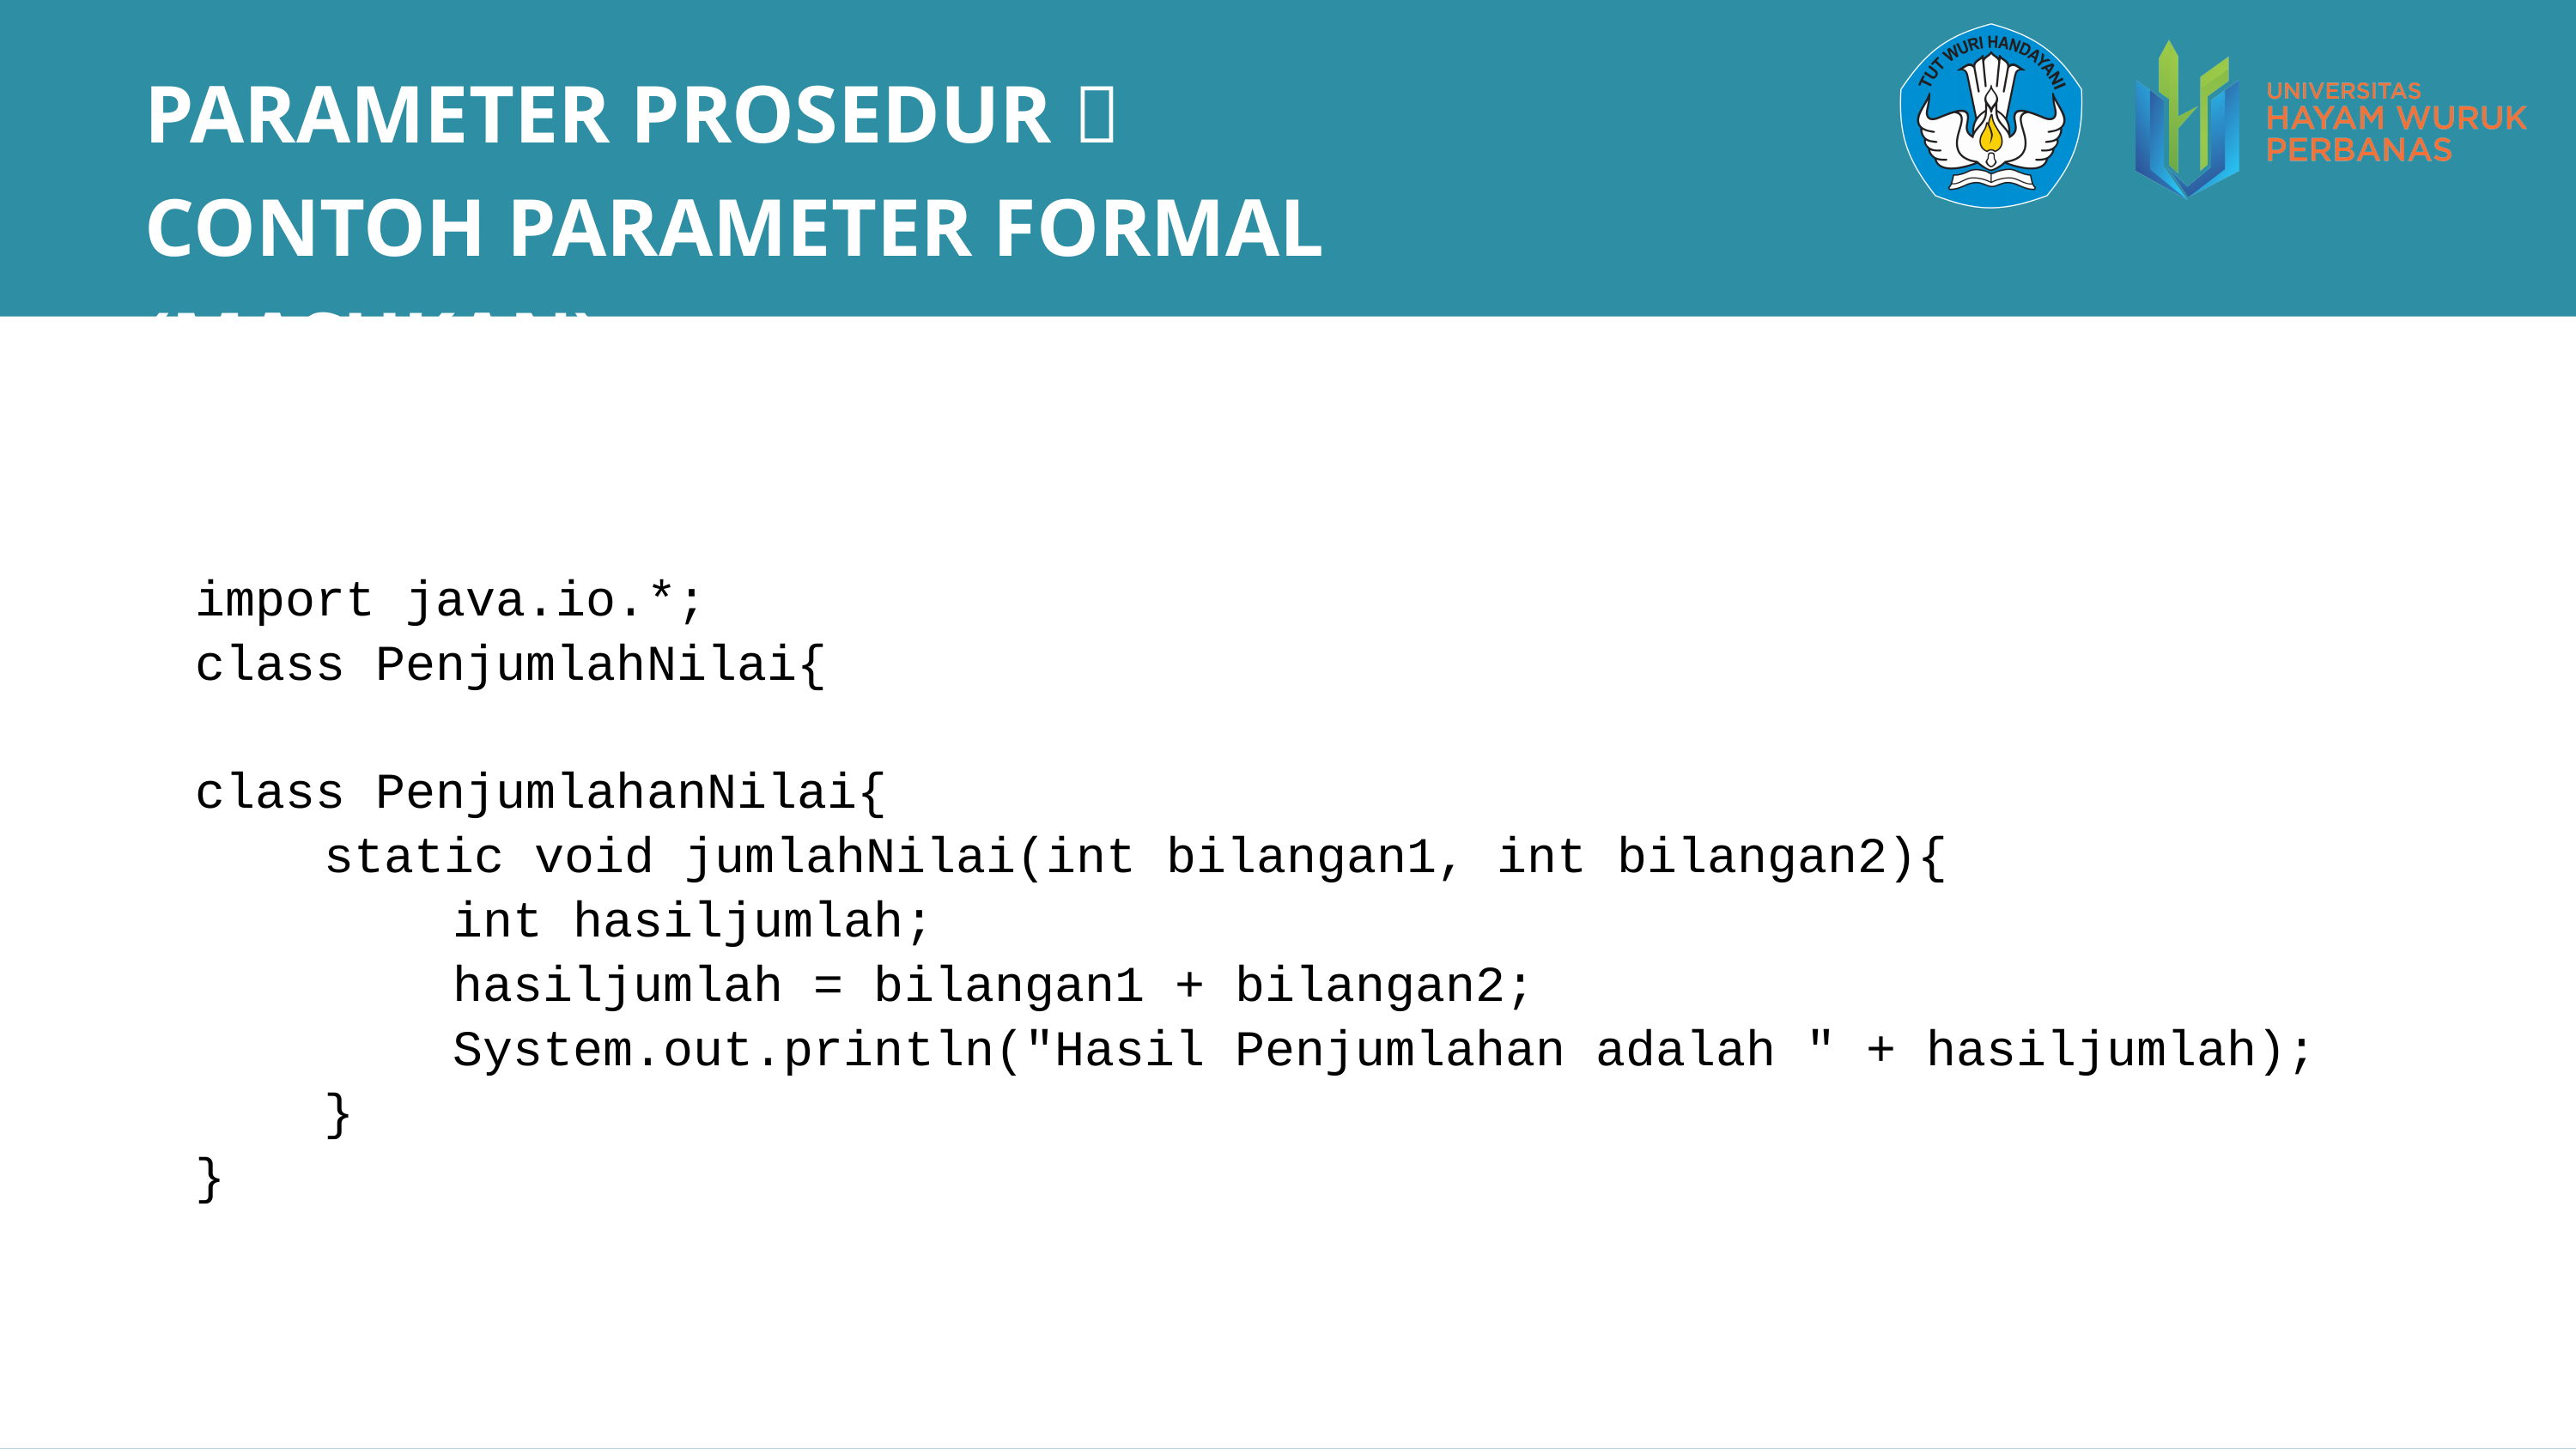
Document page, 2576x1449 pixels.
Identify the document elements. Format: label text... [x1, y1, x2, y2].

picture [2136, 39, 2527, 200]
text_box PARAMETER PROSEDUR  CONTOH PARAMETER FORMAL (MASUKAN) [144, 45, 1395, 385]
text_box import java.io.*; class PenjumlahNilai{ class PenjumlahanNilai{ static void jumlahNilai(int bilangan1, int bilangan2){ int hasiljumlah; hasiljumlah = bilangan1 + bilangan2; System.out.println("Hasil Penjumlahan adalah " + hasiljumlah); } } [0, 316, 2576, 1449]
picture [1889, 17, 2093, 221]
